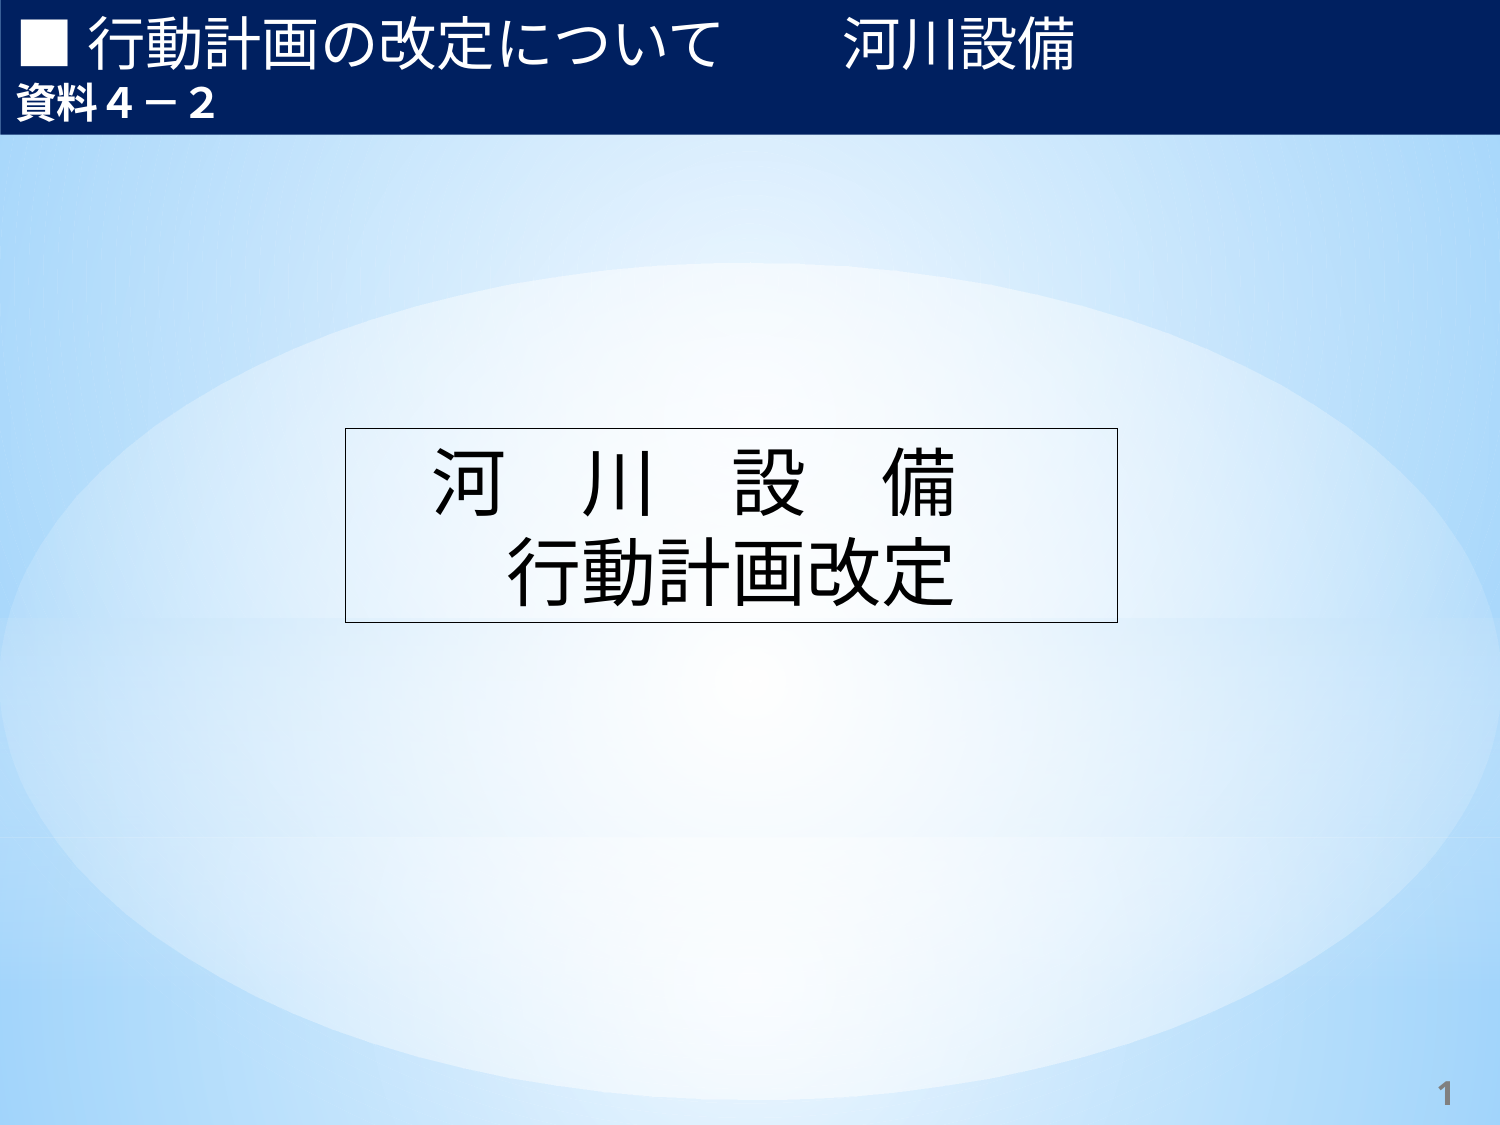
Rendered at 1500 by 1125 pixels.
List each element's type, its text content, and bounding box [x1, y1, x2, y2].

text_box ■行動計画の改定について 河川設備 資料４－２ [0, 0, 1500, 135]
text_box 河 川 設 備 行動計画改定 [345, 428, 1118, 623]
slide_number 50 [1391, 1065, 1500, 1125]
